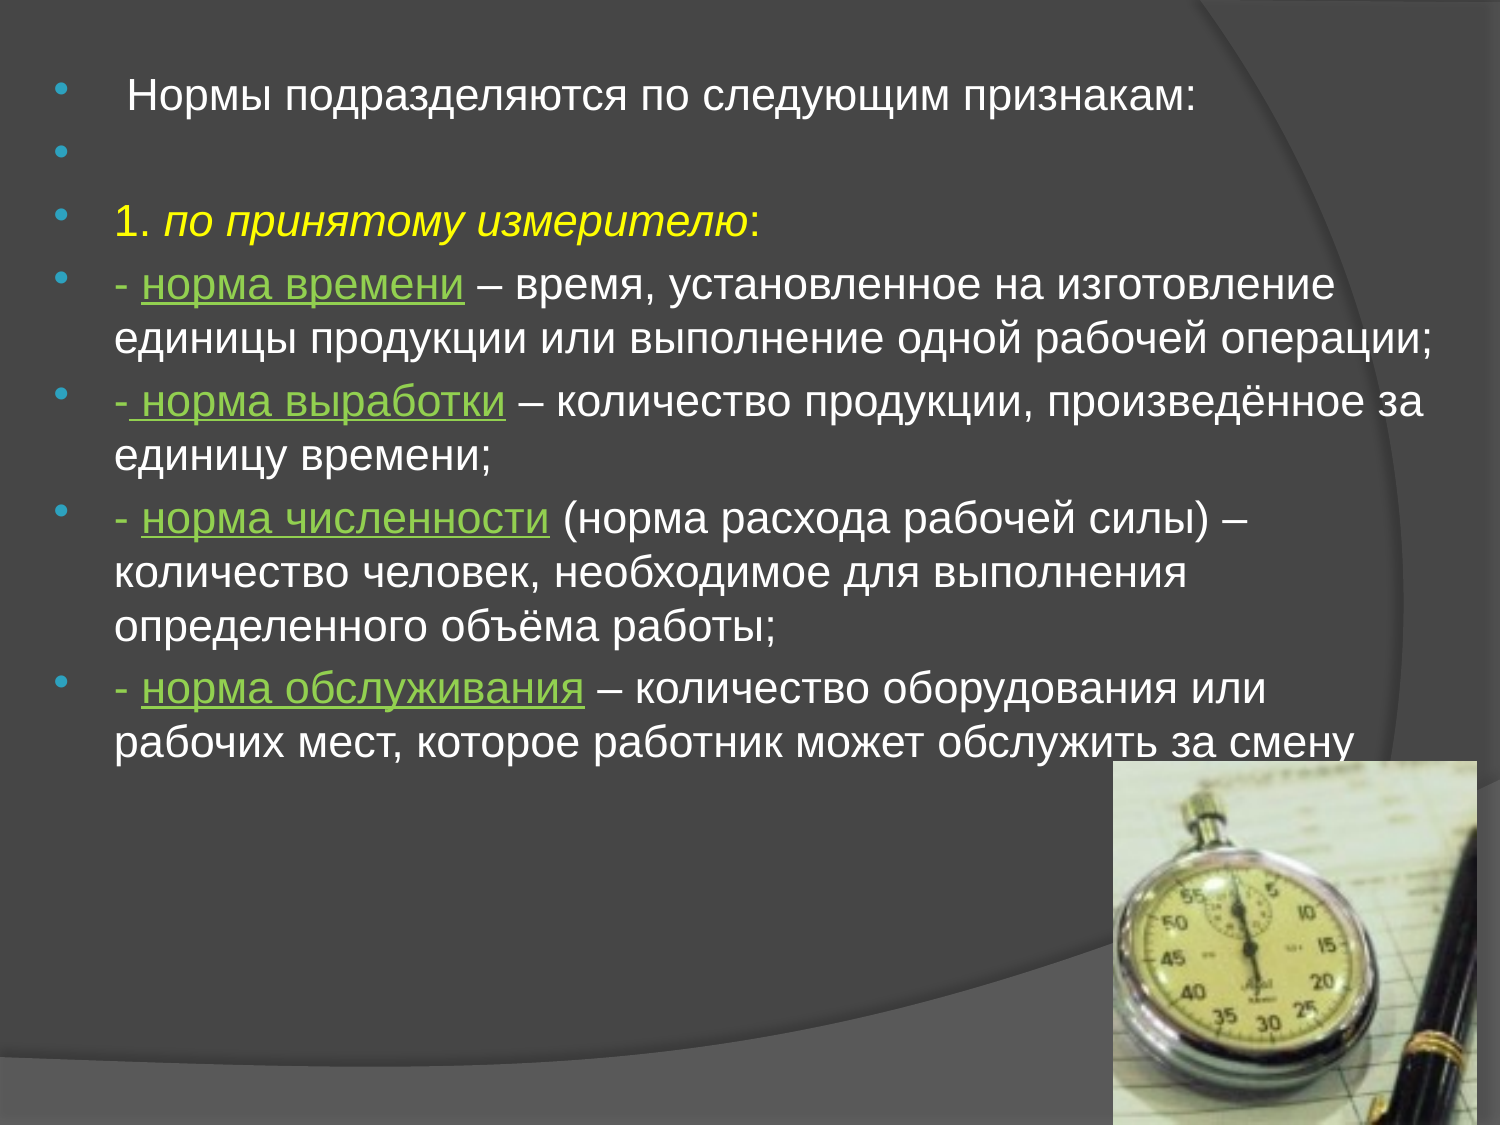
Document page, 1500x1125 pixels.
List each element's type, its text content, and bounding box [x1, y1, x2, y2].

list Нормы подразделяются по следующим признакам: 1. по принятому измерителю: - норма времени – время, установленное на изготовление единицы продукции или выполнение одной рабочей операции; - норма выработки – количество продукции, произведённое за единицу времени; - норма численности (норма расхода рабочей силы) – количество человек, необходимое для выполнения определенного объёма работы; - норма обслуживания – количество оборудования или рабочих мест, которое работник может обслужить за смену [35, 58, 1454, 801]
picture [1112, 761, 1477, 1125]
